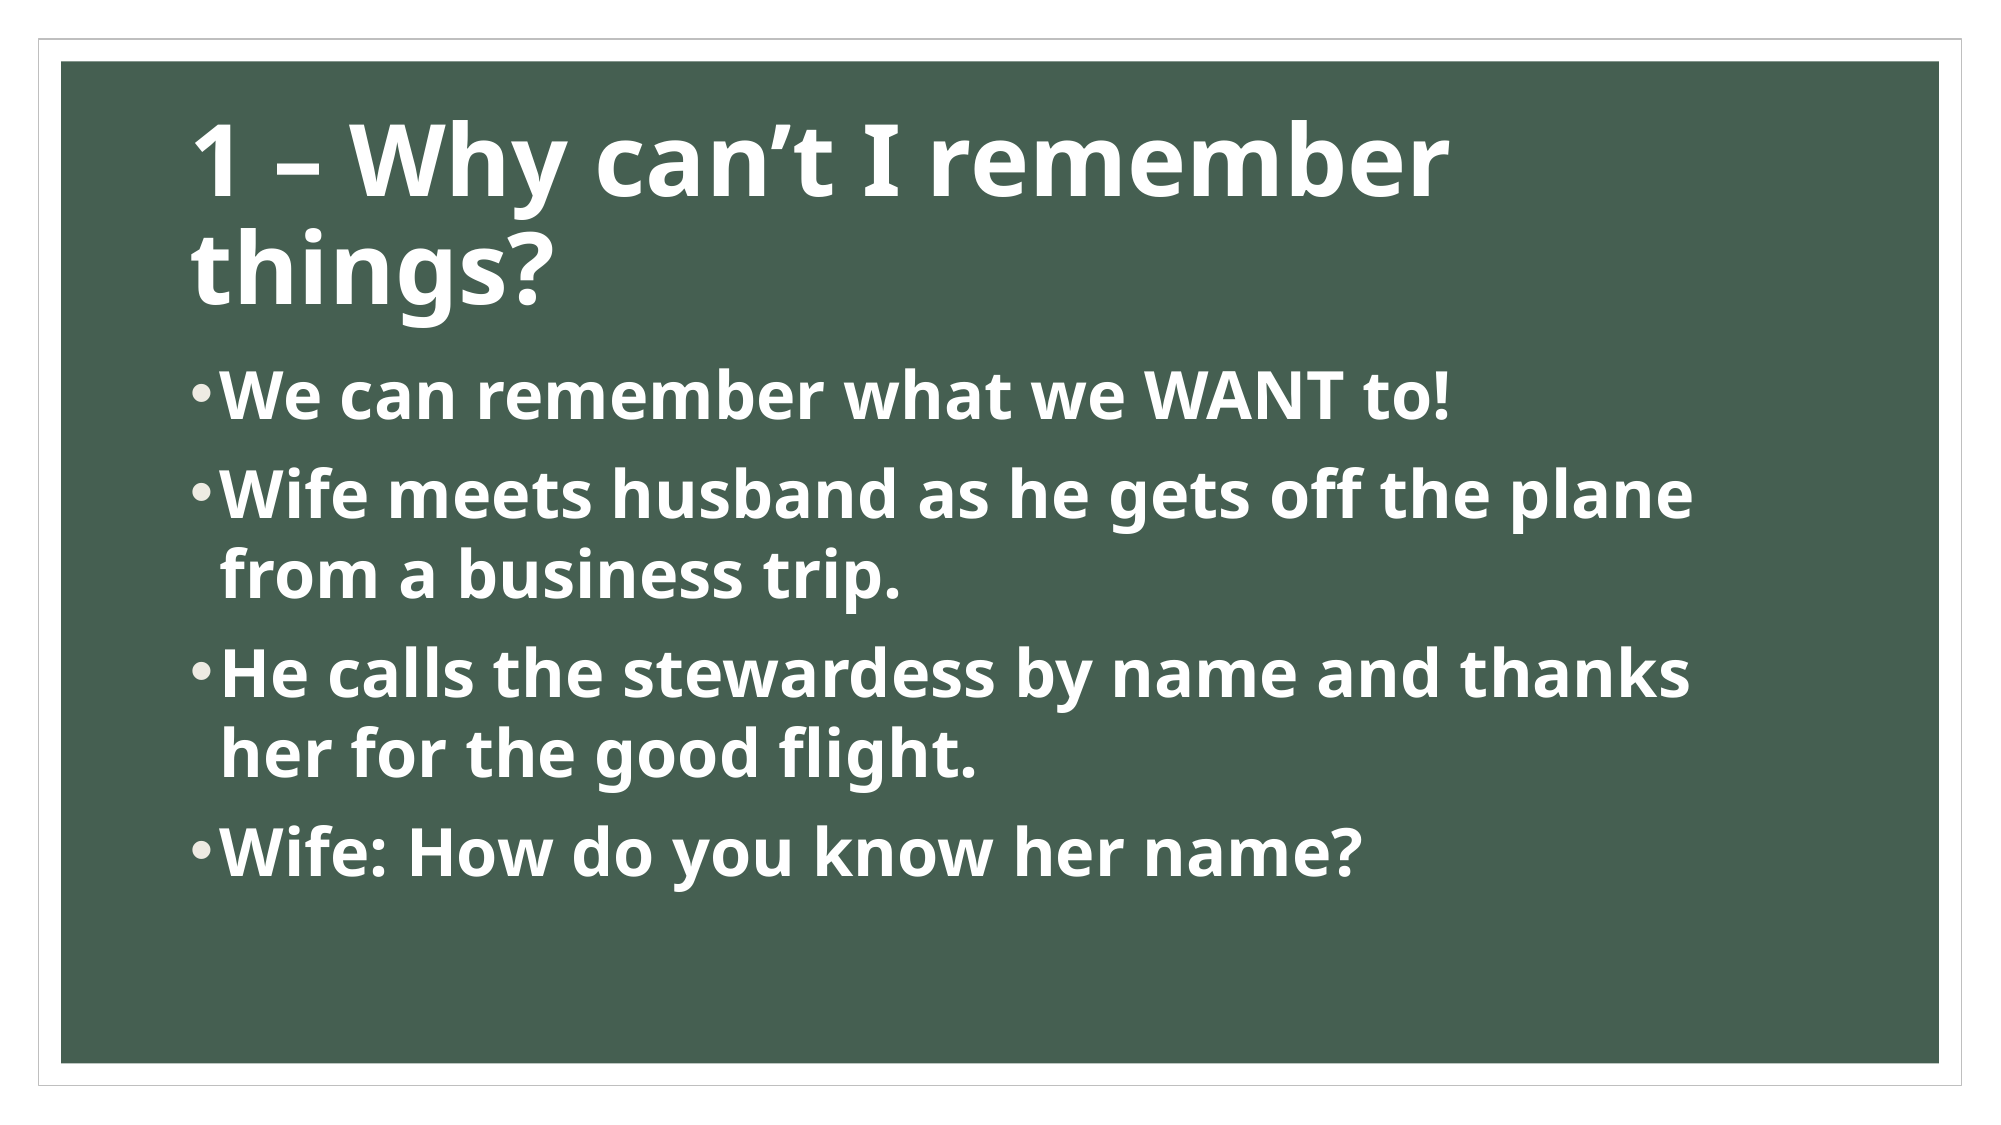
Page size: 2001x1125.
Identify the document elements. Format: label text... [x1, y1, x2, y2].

list We can remember what we WANT to! Wife meets husband as he gets off the plane from a business trip. He calls the stewardess by name and thanks her for the good flight. Wife: How do you know her name? [174, 345, 1825, 990]
title 1 – Why can’t I remember things? [174, 105, 1825, 331]
